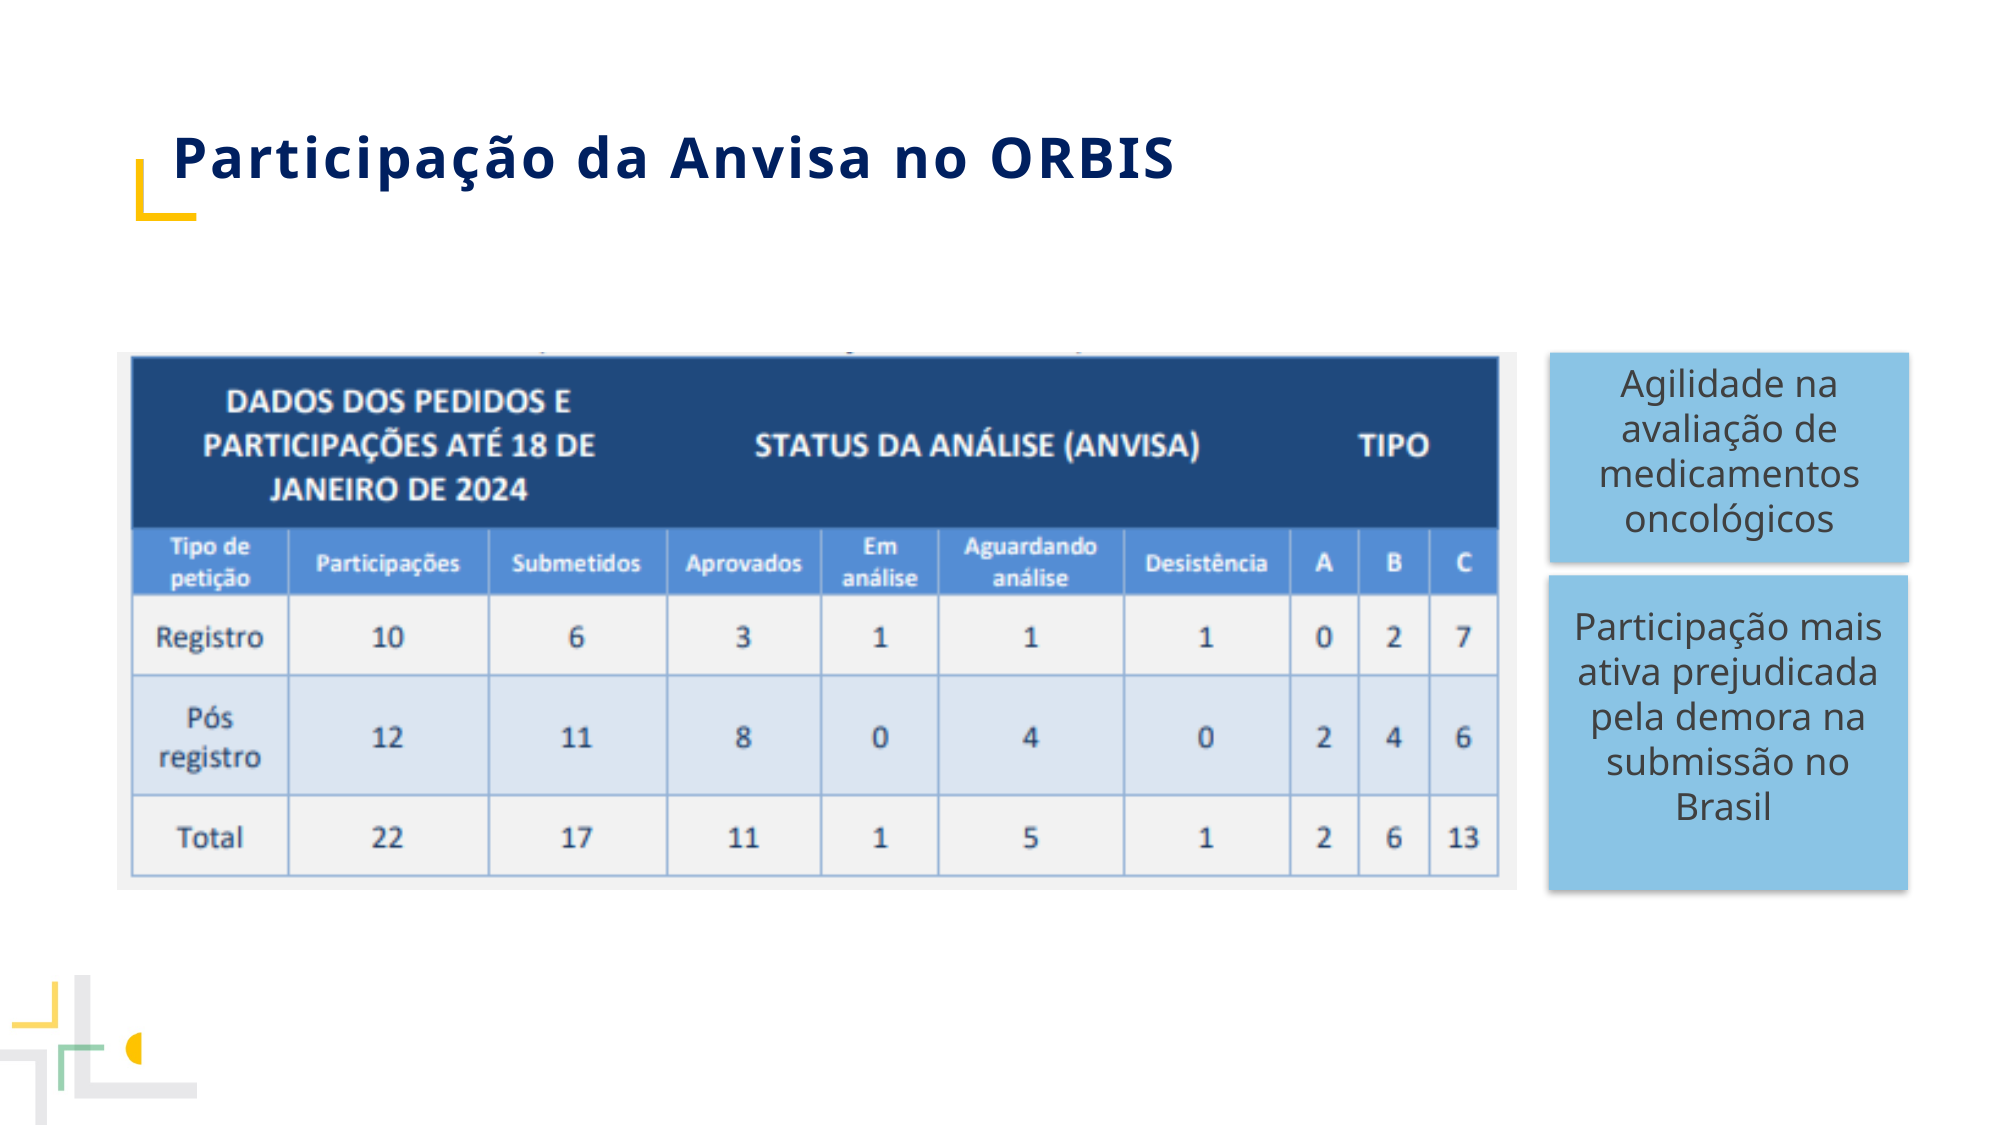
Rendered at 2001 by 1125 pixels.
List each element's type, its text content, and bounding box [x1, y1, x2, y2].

text_box Participação da Anvisa no ORBIS [157, 114, 2000, 265]
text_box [1549, 352, 1910, 563]
picture [0, 975, 197, 1125]
picture [135, 159, 197, 221]
picture [117, 352, 1517, 890]
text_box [1548, 575, 1909, 1042]
